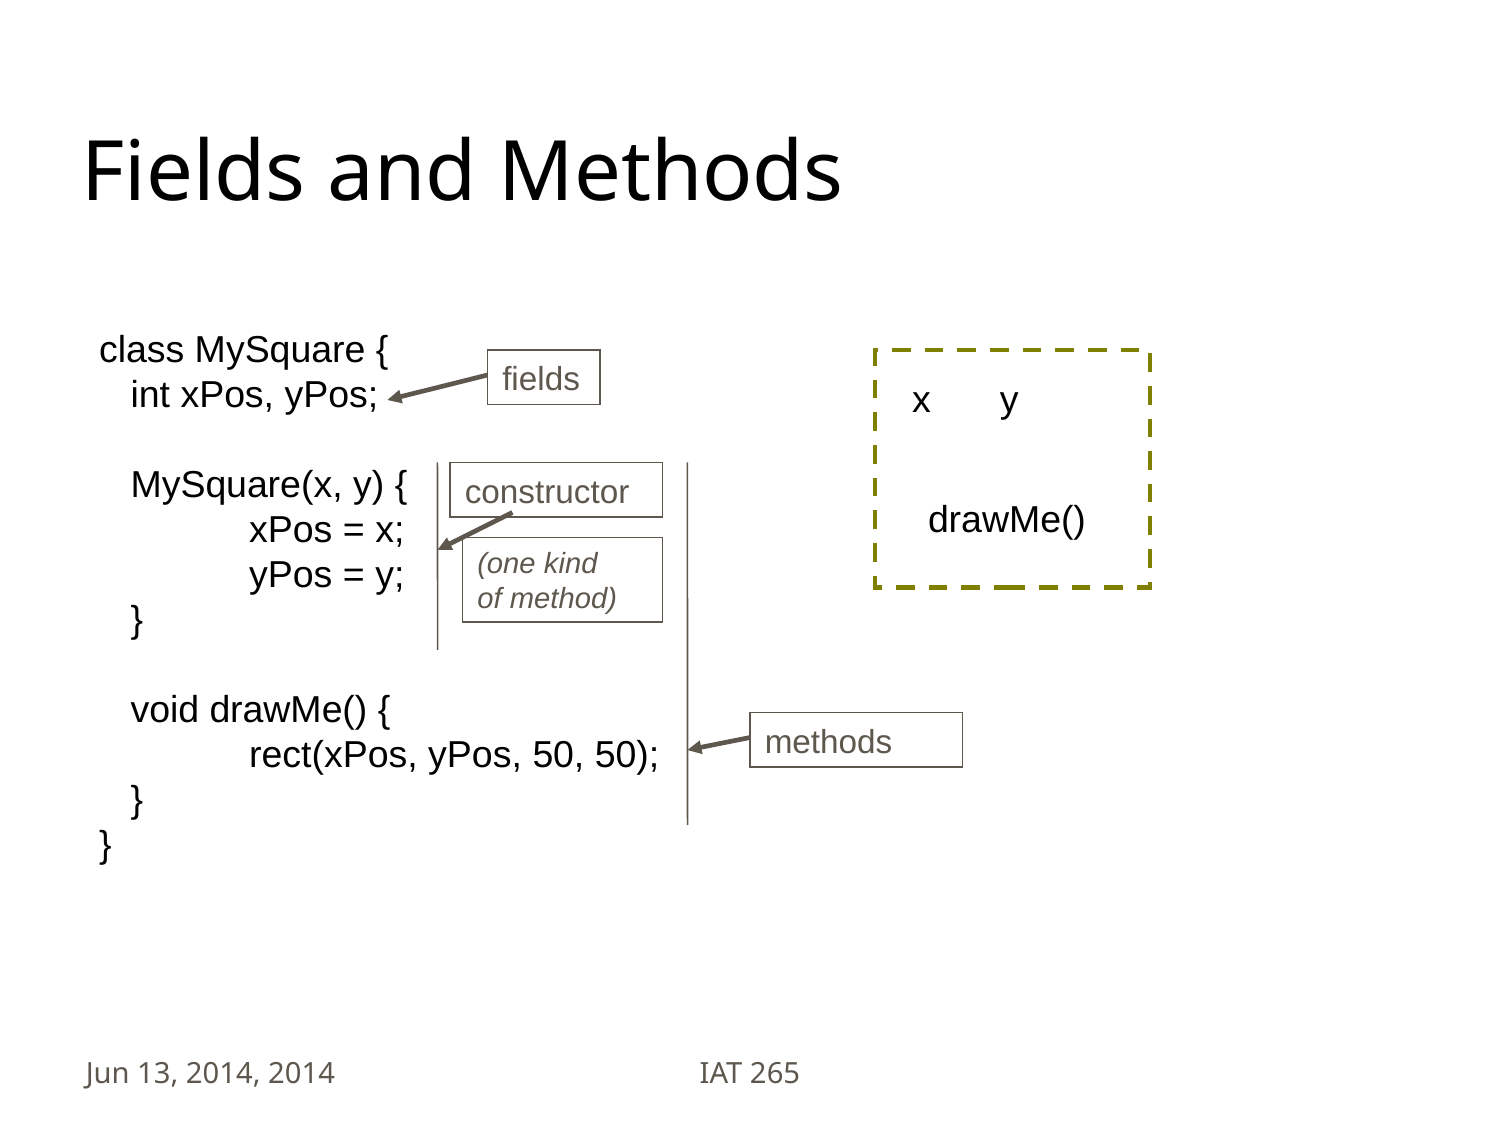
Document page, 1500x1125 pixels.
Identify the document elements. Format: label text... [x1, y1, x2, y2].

text_box constructor [449, 462, 663, 518]
text_box [387, 375, 487, 403]
text_box [875, 349, 1150, 588]
text_box x [897, 367, 946, 428]
text_box fields [487, 349, 600, 405]
title Fields and Methods [66, 37, 1342, 226]
text_box drawMe() [913, 487, 1101, 548]
text_box methods [749, 712, 963, 768]
text_box [437, 537, 462, 550]
text_box (one kind of method) [462, 537, 663, 623]
text_box y [985, 367, 1034, 428]
footer IAT 265 [512, 1021, 988, 1098]
text_box [688, 737, 749, 754]
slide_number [70, 1021, 476, 1098]
text_box class MySquare { int xPos, yPos; MySquare(x, y) { xPos = x; yPos = y; } void drawMe() { rect(xPos, yPos, 50, 50); } } [84, 317, 675, 873]
